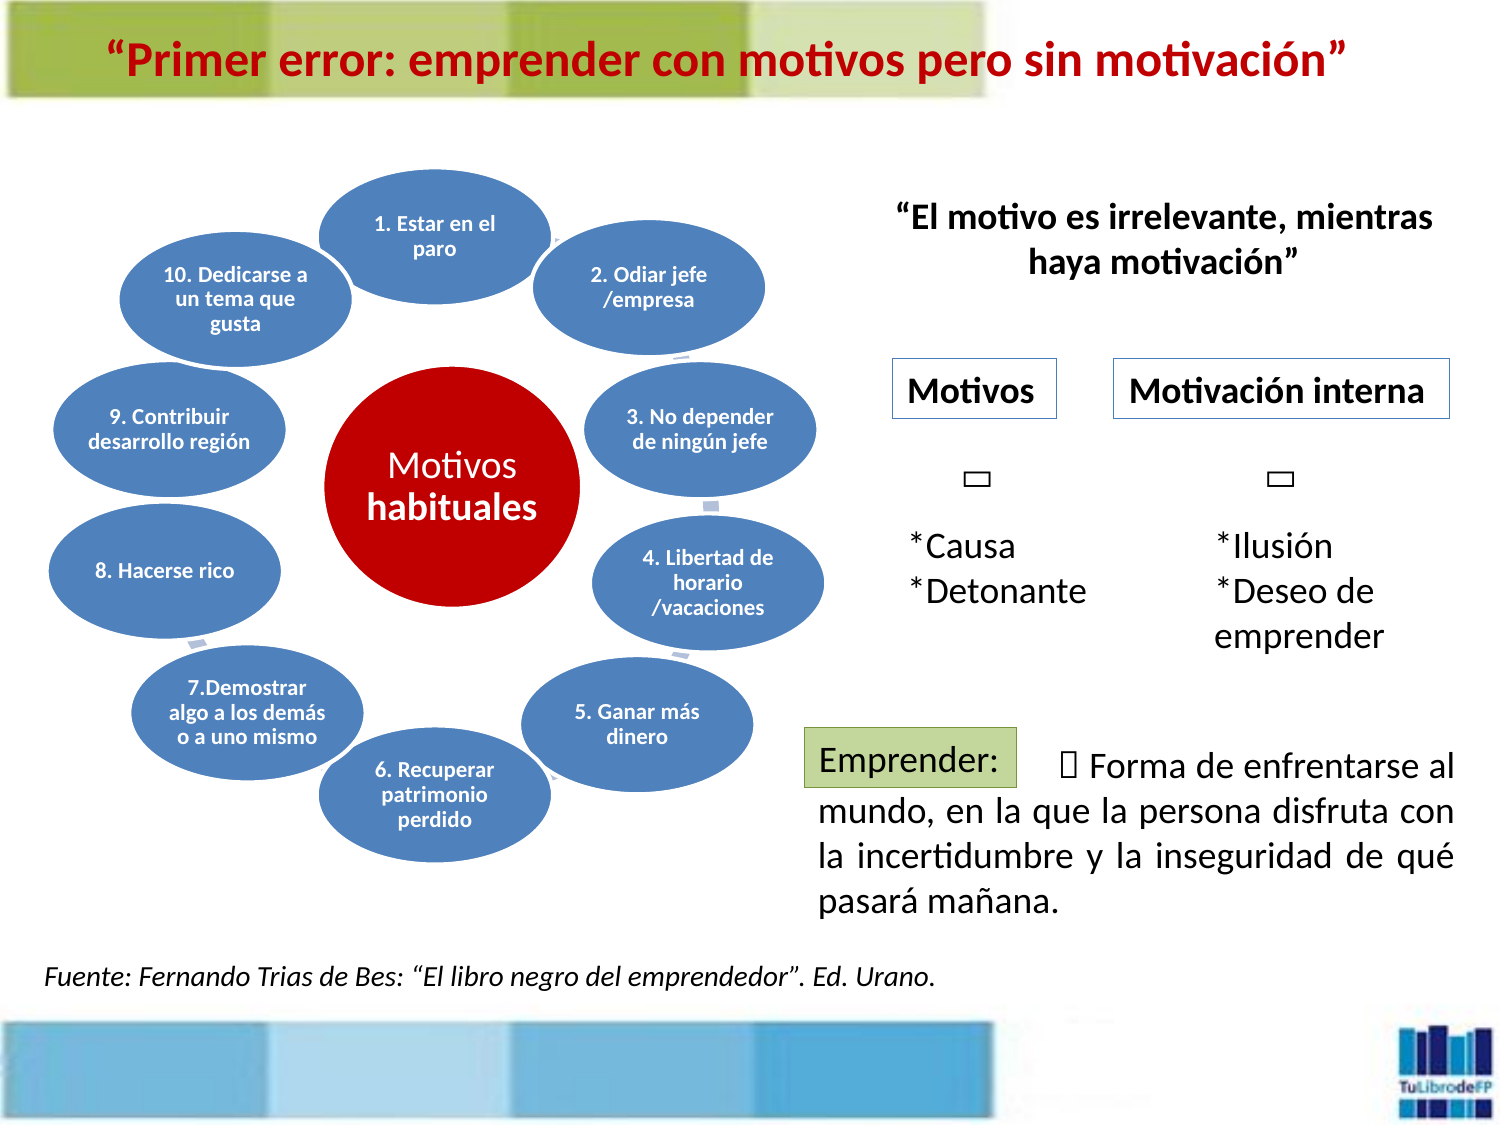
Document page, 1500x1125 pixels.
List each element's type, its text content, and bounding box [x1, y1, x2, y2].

picture [0, 0, 1500, 1125]
text_box  Forma de enfrentarse al mundo, en la que la persona disfruta con la incertidumbre y la inseguridad de qué pasará mañana. [803, 733, 1471, 929]
text_box Emprender: [941, 727, 1017, 733]
text_box “Primer error: emprender con motivos pero sin motivación” [6, 0, 1449, 114]
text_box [0, 182, 936, 850]
text_box  [1252, 453, 1313, 506]
text_box “El motivo es irrelevante, mientras haya motivación” [939, 184, 1449, 290]
text_box *Ilusión *Deseo de emprender [1199, 513, 1471, 663]
text_box Motivación interna [1113, 358, 1450, 419]
text_box  [948, 453, 1009, 506]
text_box *Causa *Detonante [941, 513, 1118, 618]
text_box Fuente: Fernando Trias de Bes: “El libro negro del emprendedor”. Ed. Urano. [29, 949, 1046, 1000]
text_box Motivos [941, 358, 1057, 419]
